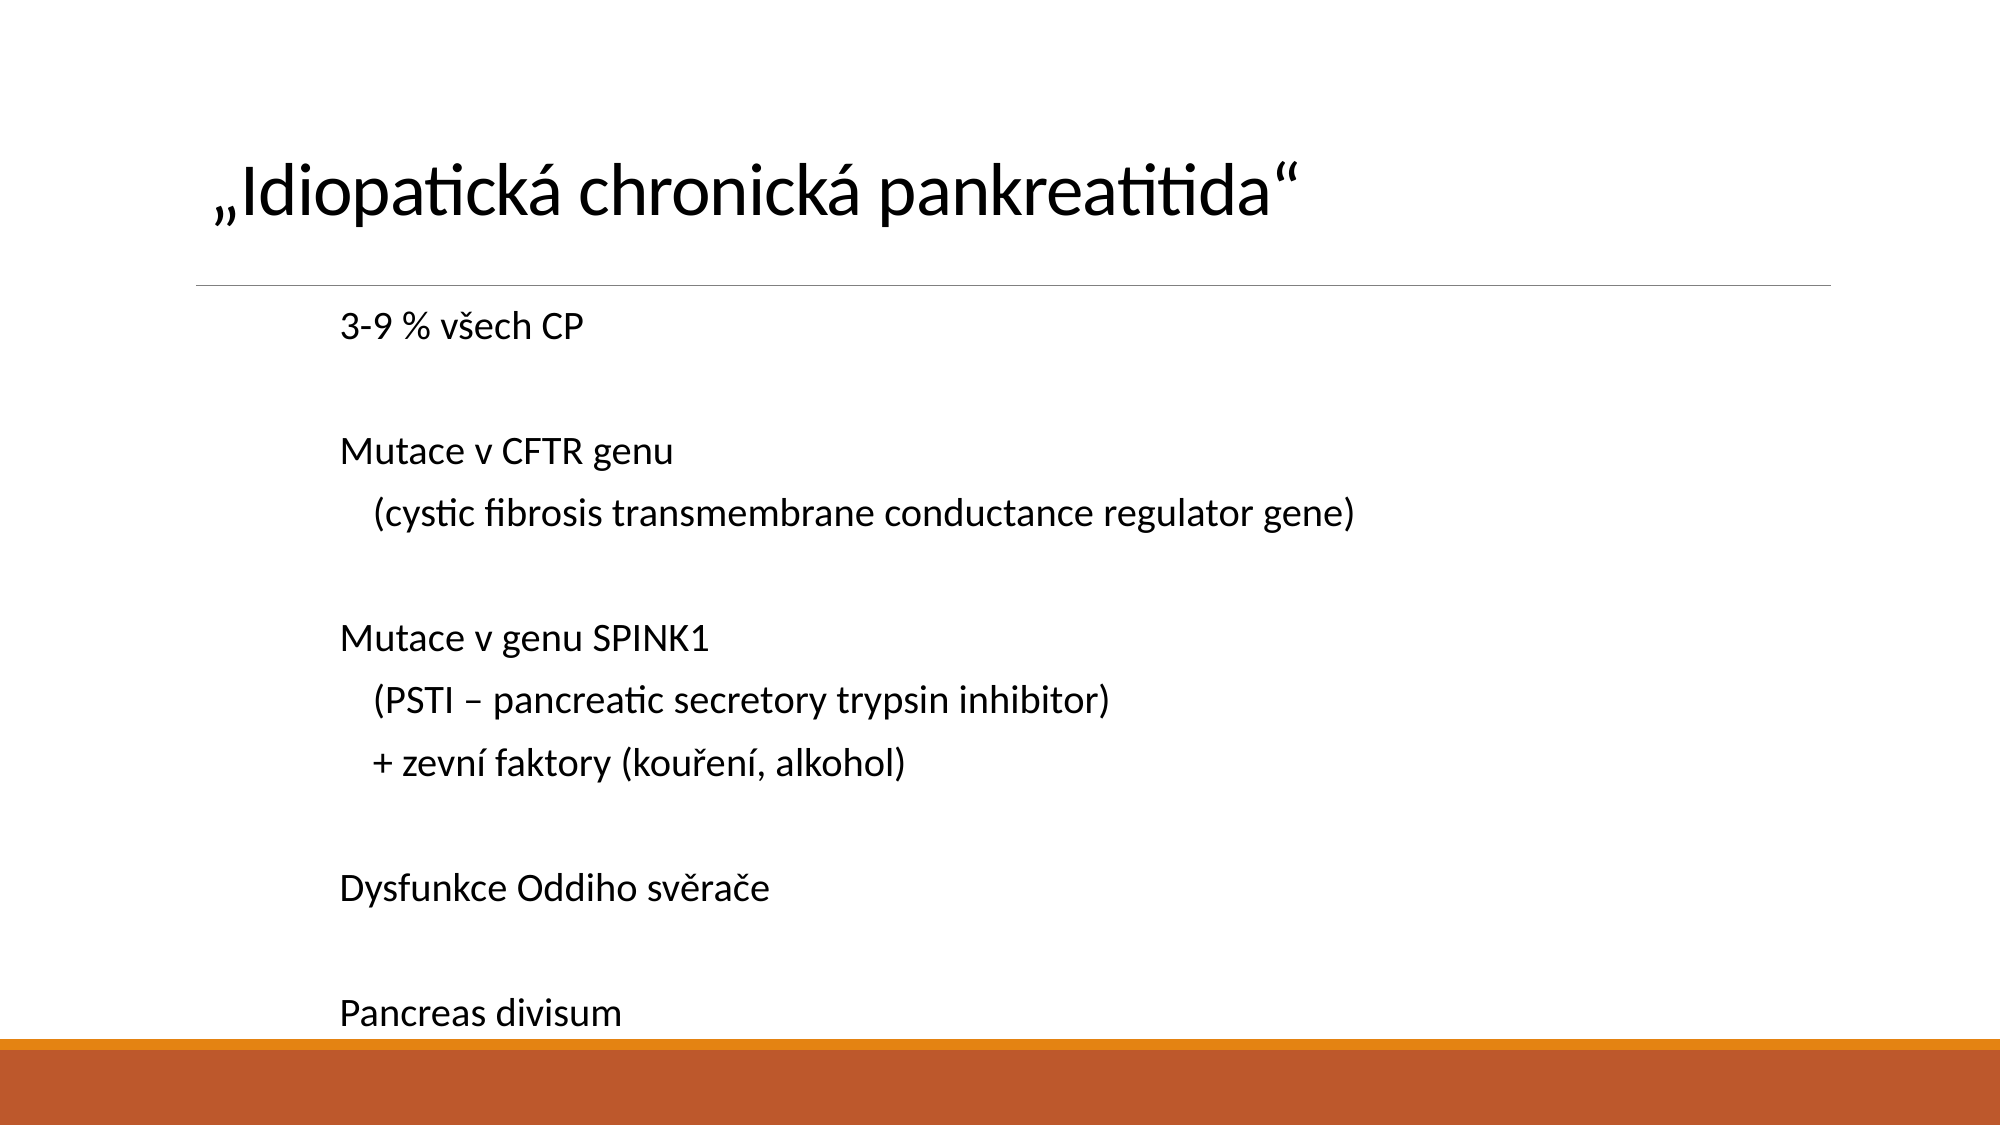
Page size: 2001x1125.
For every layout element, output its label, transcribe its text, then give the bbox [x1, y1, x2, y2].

list 3-9 % všech CP Mutace v CFTR genu (cystic fibrosis transmembrane conductance regulator gene) Mutace v genu SPINK1 (PSTI – pancreatic secretory trypsin inhibitor) + zevní faktory (kouření, alkohol) Dysfunkce Oddiho svěrače Pancreas divisum [326, 300, 1677, 1109]
title „Idiopatická chronická pankreatitida“ [194, 0, 1845, 238]
